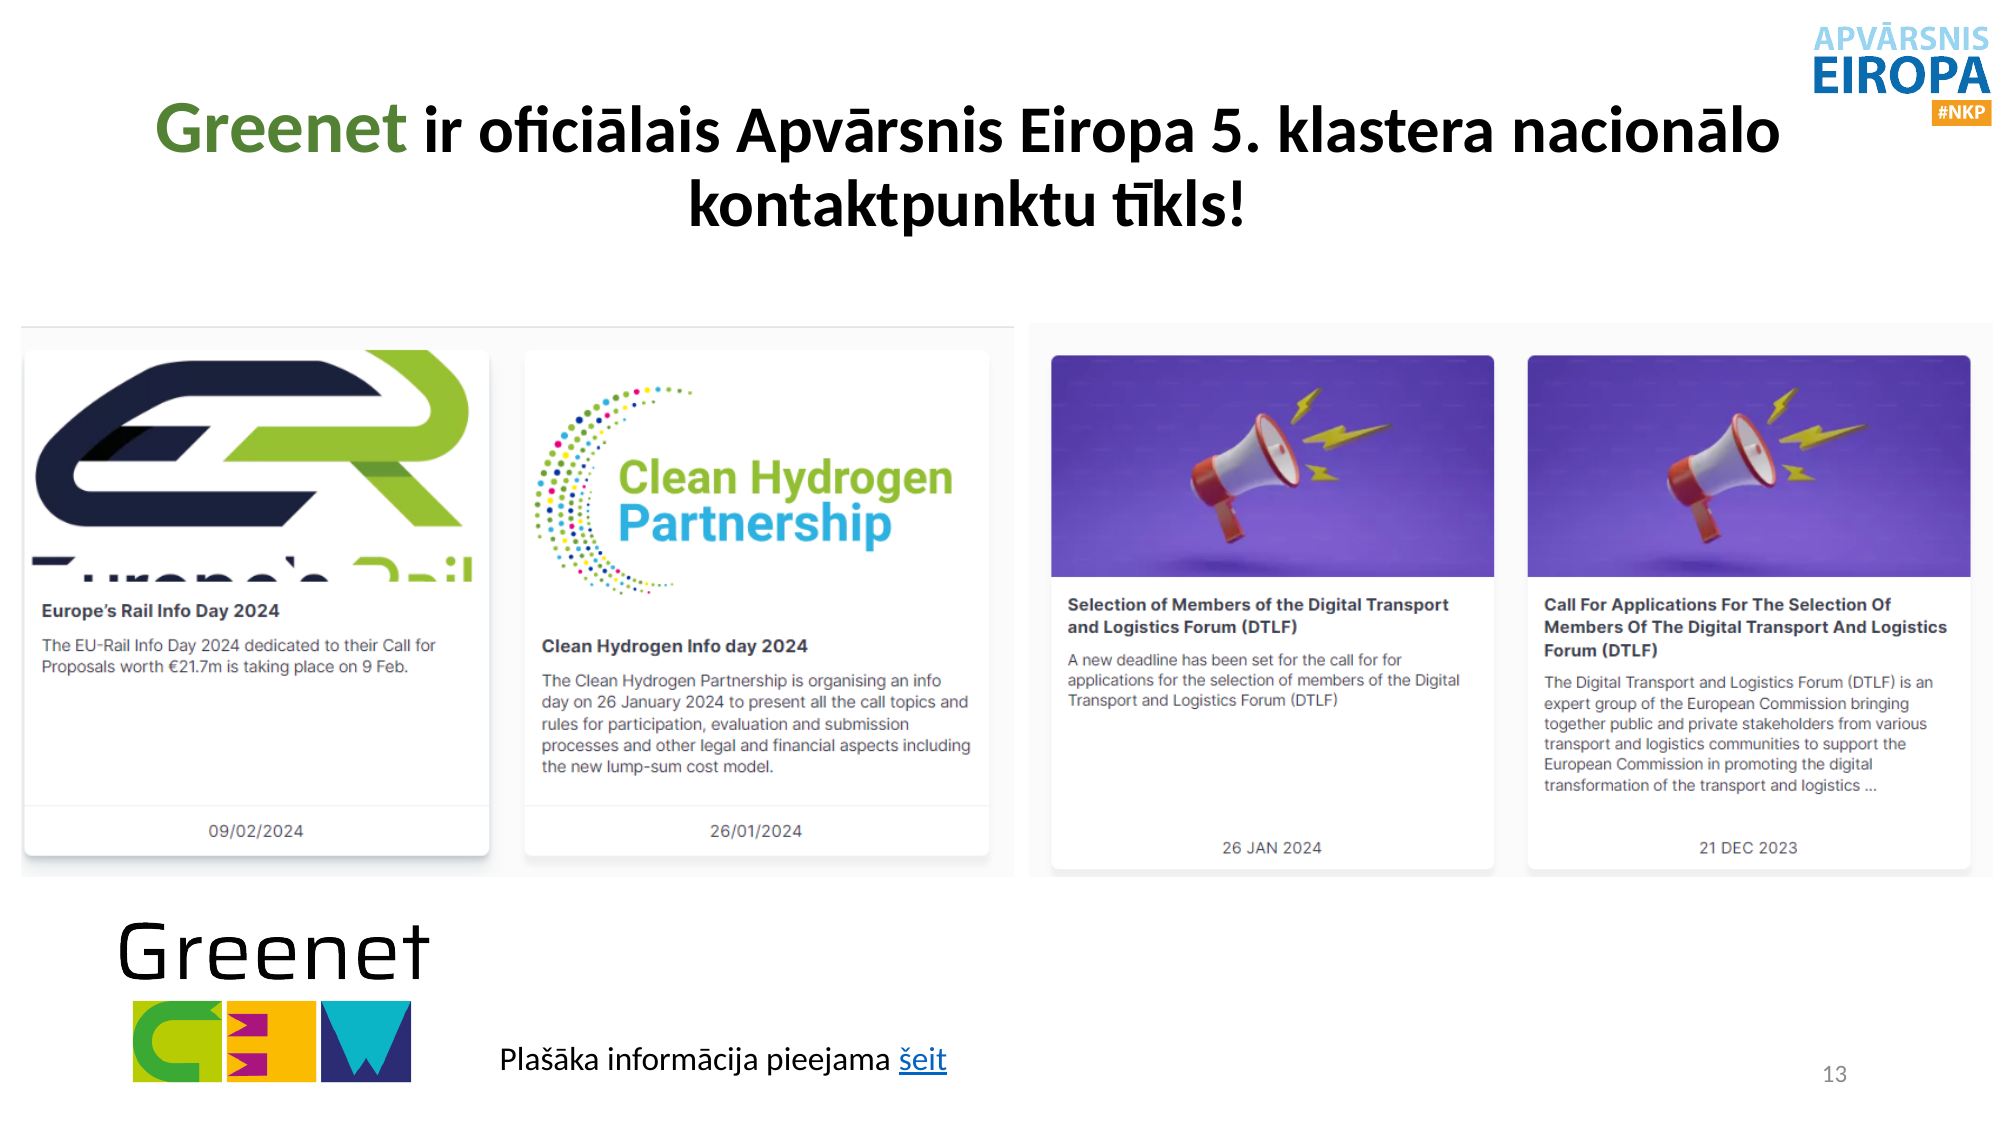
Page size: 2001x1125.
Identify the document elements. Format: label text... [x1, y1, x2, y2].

title Greenet ir oficiālais Apvārsnis Eiropa 5. klastera nacionālo kontaktpunktu tīkls! [106, 55, 1832, 273]
picture [1029, 322, 1993, 877]
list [92, 905, 455, 1103]
text_box Plašāka informācija pieejama šeit [484, 1029, 1030, 1085]
picture [21, 316, 1015, 877]
slide_number 13 [1412, 1042, 1863, 1103]
picture [1810, 21, 1992, 126]
